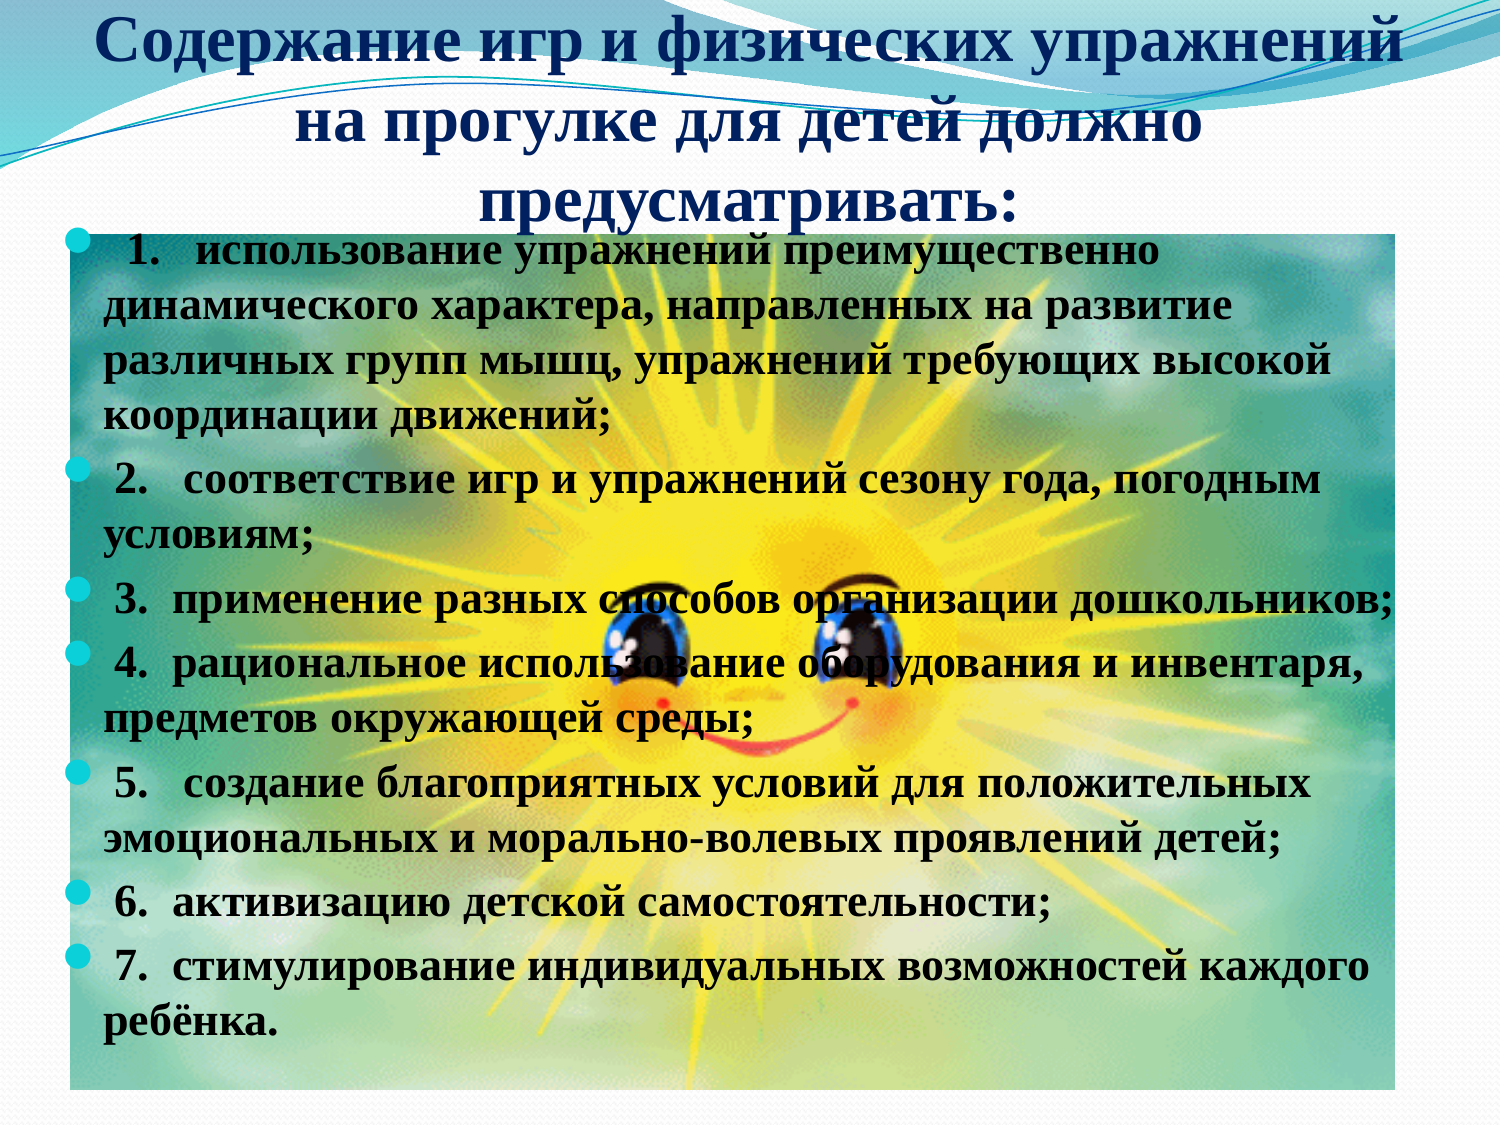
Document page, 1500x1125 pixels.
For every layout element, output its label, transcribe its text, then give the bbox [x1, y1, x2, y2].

list 1. использование упражнений преимущественно динамического характера, направленных на развитие различных групп мышц, упражнений требующих высокой координации движений; 2. соответствие игр и упражнений сезону года, погодным условиям; 3. применение разных способов организации дошкольников; 4. рациональное использование оборудования и инвентаря, предметов окружающей среды; 5. создание благоприятных условий для положительных эмоциональных и морально-волевых проявлений детей; 6. активизацию детской самостоятельности; 7. стимулирование индивидуальных возможностей каждого ребёнка. [46, 210, 1430, 1073]
title Содержание игр и физических упражнений на прогулке для детей должно предусматривать: [75, 115, 1425, 210]
picture [70, 234, 1395, 1091]
